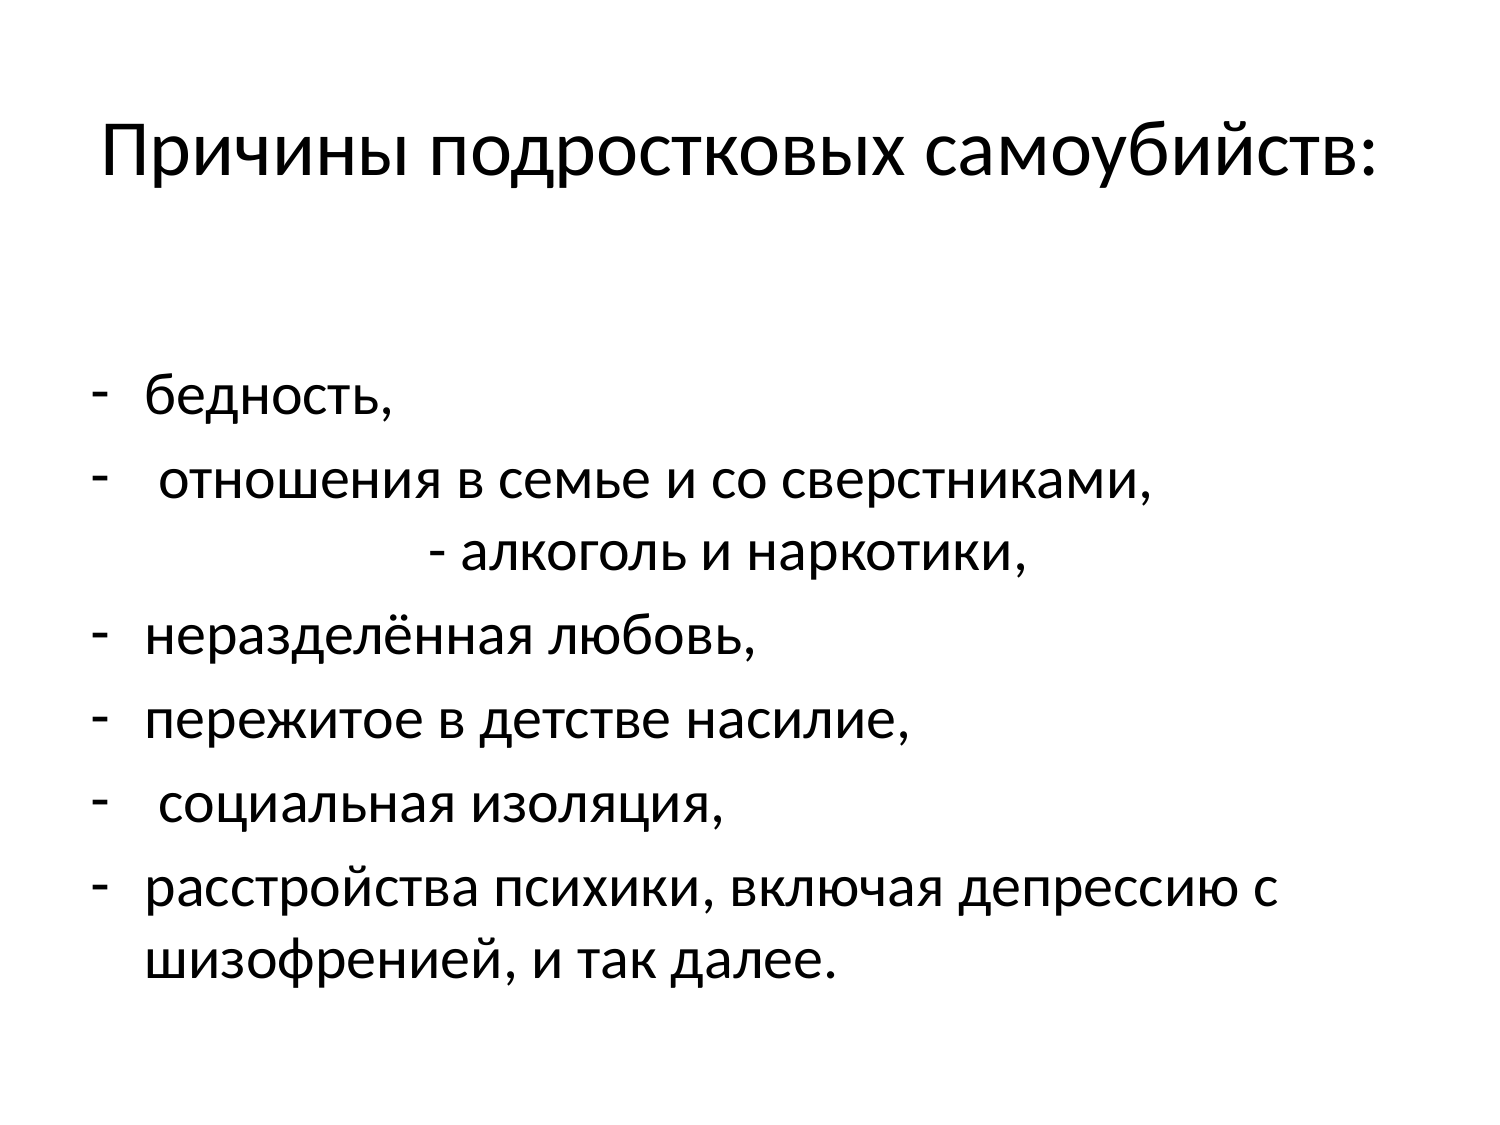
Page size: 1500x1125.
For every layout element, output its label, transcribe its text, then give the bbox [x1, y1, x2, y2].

title Причины подростковых самоубийств: [75, 45, 1425, 262]
list бедность, отношения в семье и со сверстниками, - алкоголь и наркотики, неразделённая любовь, пережитое в детстве насилие, социальная изоляция, расстройства психики, включая депрессию с шизофренией, и так далее. [75, 262, 1425, 1005]
